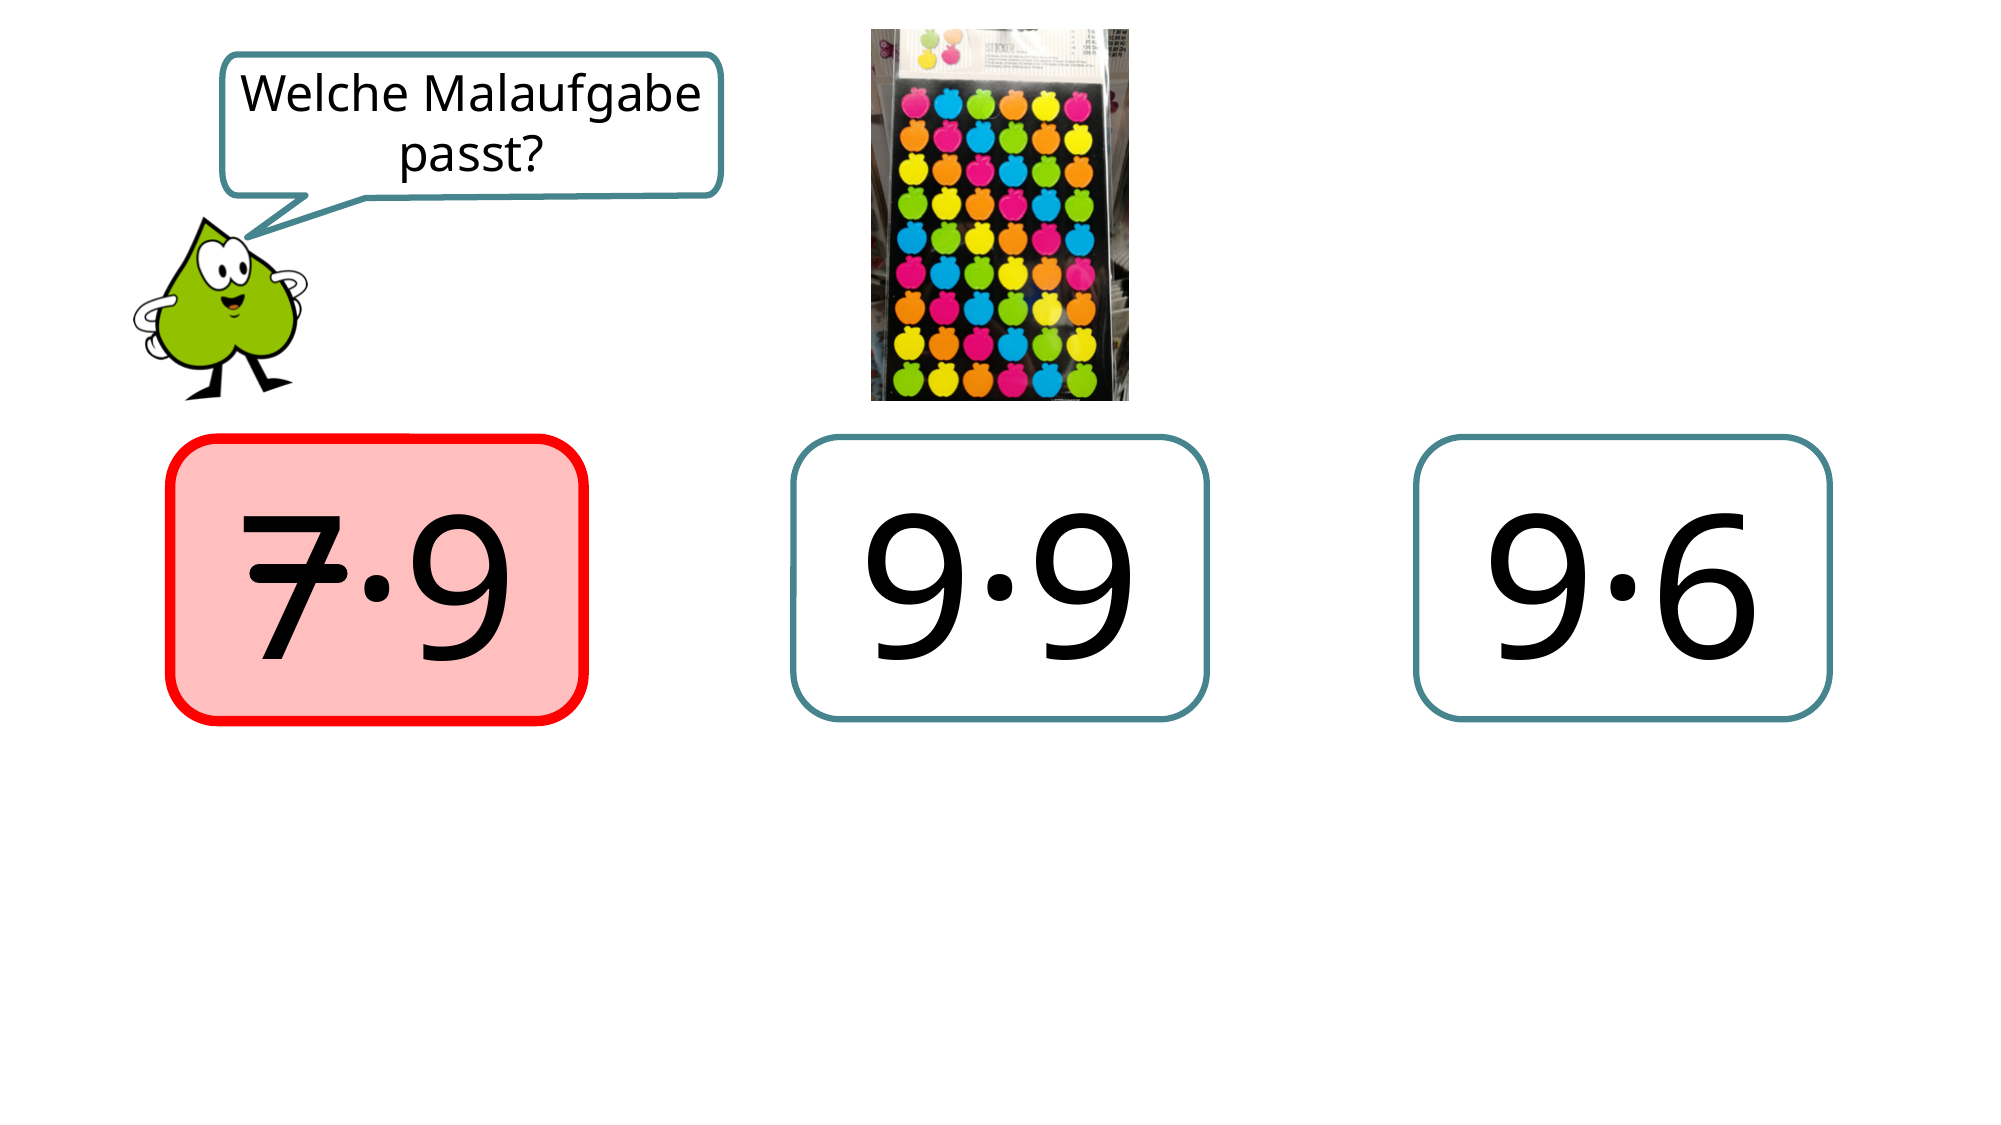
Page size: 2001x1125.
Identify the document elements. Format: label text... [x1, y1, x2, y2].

picture [871, 29, 1129, 401]
text_box 7·9 [169, 437, 585, 723]
text_box 9·6 [1416, 436, 1830, 720]
picture [133, 216, 308, 401]
text_box Welche Malaufgabe passt? [222, 54, 721, 218]
text_box 9·9 [793, 436, 1207, 720]
